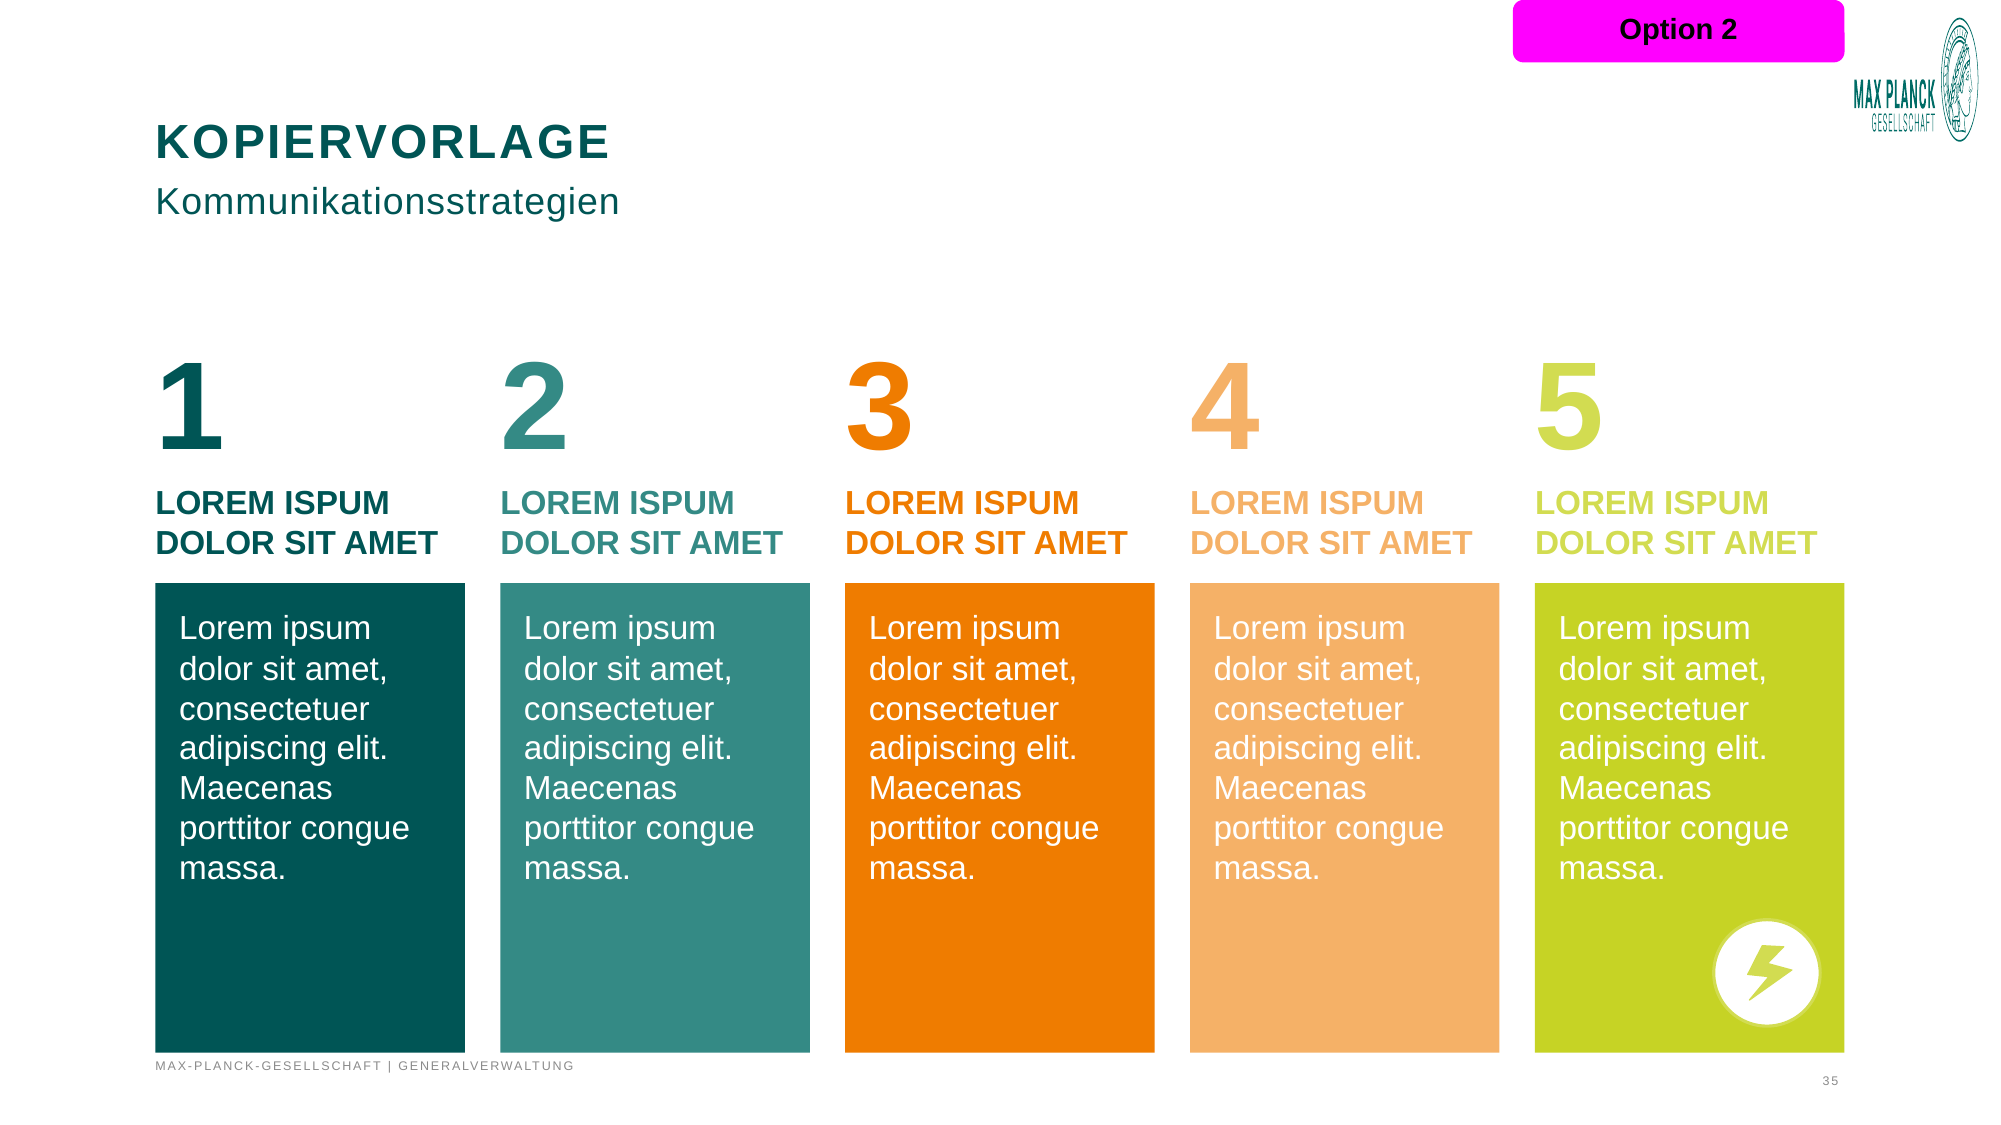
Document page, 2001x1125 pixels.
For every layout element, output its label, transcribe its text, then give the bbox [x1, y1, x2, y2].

text_box Lorem ipsum dolor sit amet, consectetuer adipiscing elit. Maecenas porttitor congue massa. [1189, 583, 1500, 1053]
text_box [1712, 918, 1822, 1028]
text_box 5 [1534, 344, 1652, 475]
text_box 3 [845, 344, 962, 475]
text_box 1 [155, 344, 272, 475]
text_box LOREM ISPUM DOLOR SIT AMET [1534, 481, 1845, 561]
text_box LOREM ISPUM DOLOR SIT AMET [1190, 481, 1500, 561]
text_box Lorem ipsum dolor sit amet, consectetuer adipiscing elit. Maecenas porttitor congue massa. [845, 583, 1155, 1053]
text_box [1747, 945, 1793, 1001]
text_box 2 [500, 344, 617, 475]
text_box Lorem ipsum dolor sit amet, consectetuer adipiscing elit. Maecenas porttitor congue massa. [500, 583, 811, 1053]
text_box Lorem ipsum dolor sit amet, consectetuer adipiscing elit. Maecenas porttitor congue massa. [1534, 583, 1845, 1053]
title KOPIERVORLAGE Kommunikationsstrategien [155, 113, 1845, 344]
text_box LOREM ISPUM DOLOR SIT AMET [155, 481, 465, 561]
footer MAX-PLANCK-GESELLSCHAFT | Generalverwaltung 35 [155, 1058, 1845, 1089]
text_box LOREM ISPUM DOLOR SIT AMET [500, 481, 810, 561]
text_box LOREM ISPUM DOLOR SIT AMET [845, 481, 1155, 561]
text_box Option 2 [1512, 0, 1846, 63]
text_box 4 [1189, 344, 1307, 475]
text_box Lorem ipsum dolor sit amet, consectetuer adipiscing elit. Maecenas porttitor congue massa. [155, 583, 466, 1053]
